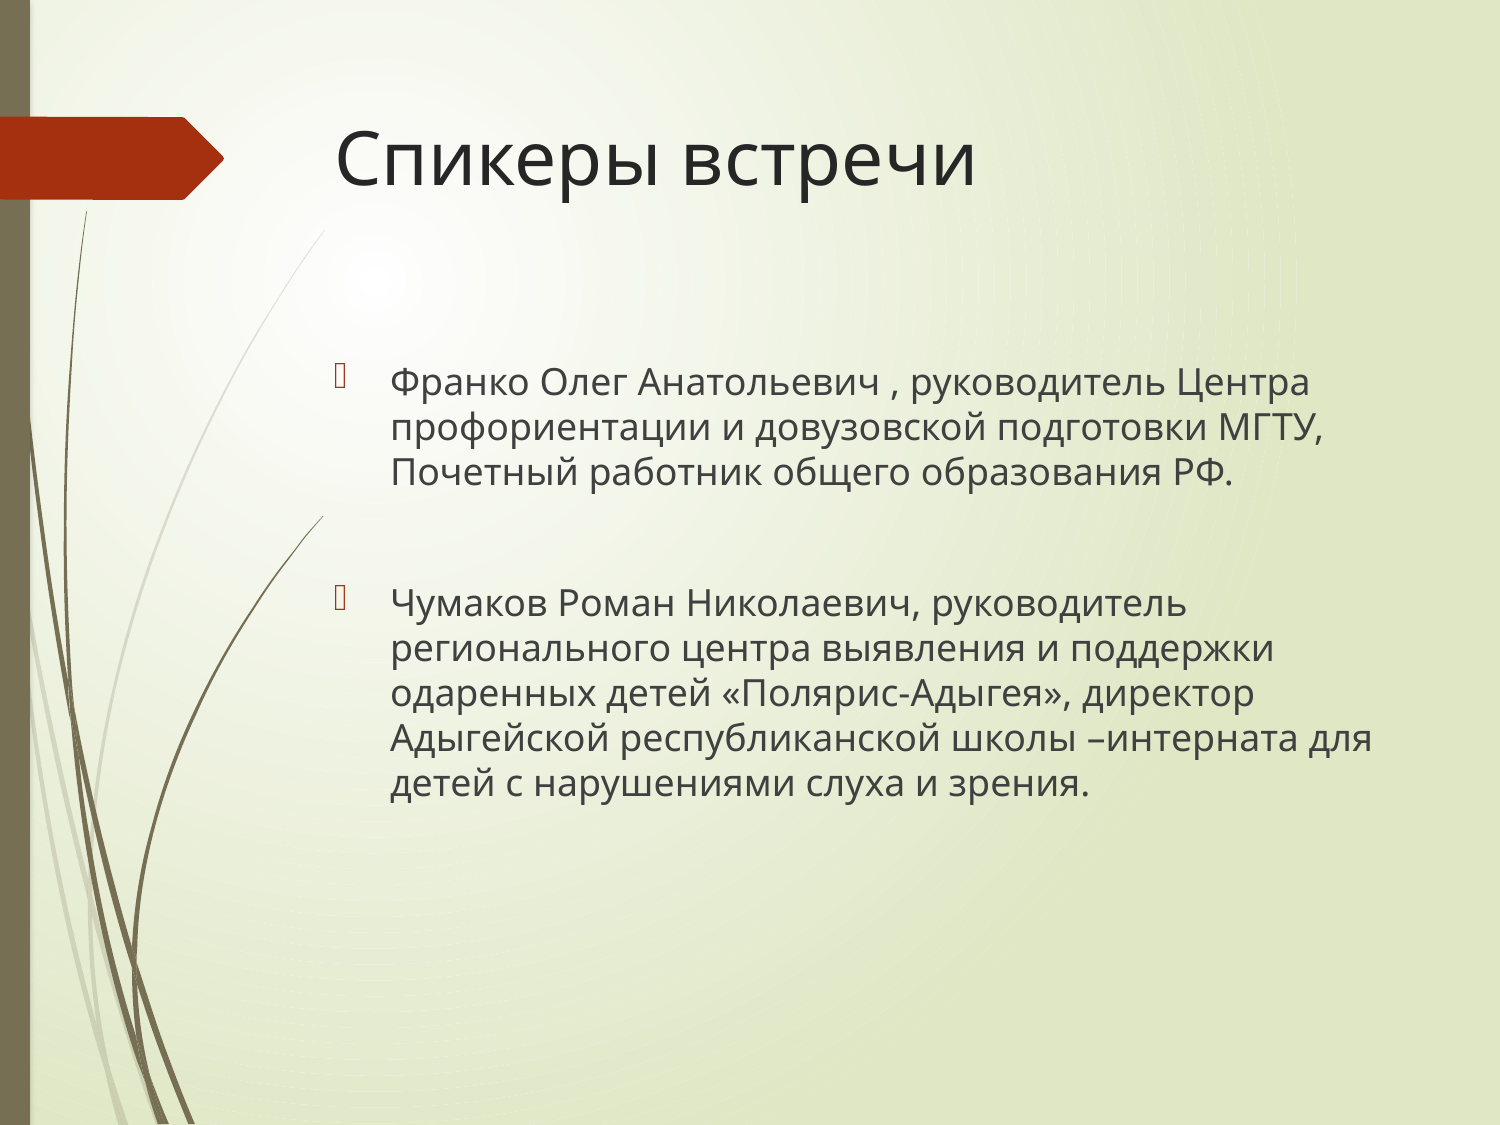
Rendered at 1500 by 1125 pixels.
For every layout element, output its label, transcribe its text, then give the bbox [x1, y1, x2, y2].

title Спикеры встречи [319, 102, 1400, 313]
list Франко Олег Анатольевич , руководитель Центра профориентации и довузовской подготовки МГТУ, Почетный работник общего образования РФ. Чумаков Роман Николаевич, руководитель регионального центра выявления и поддержки одаренных детей «Полярис-Адыгея», директор Адыгейской республиканской школы –интерната для детей с нарушениями слуха и зрения. [318, 350, 1400, 970]
